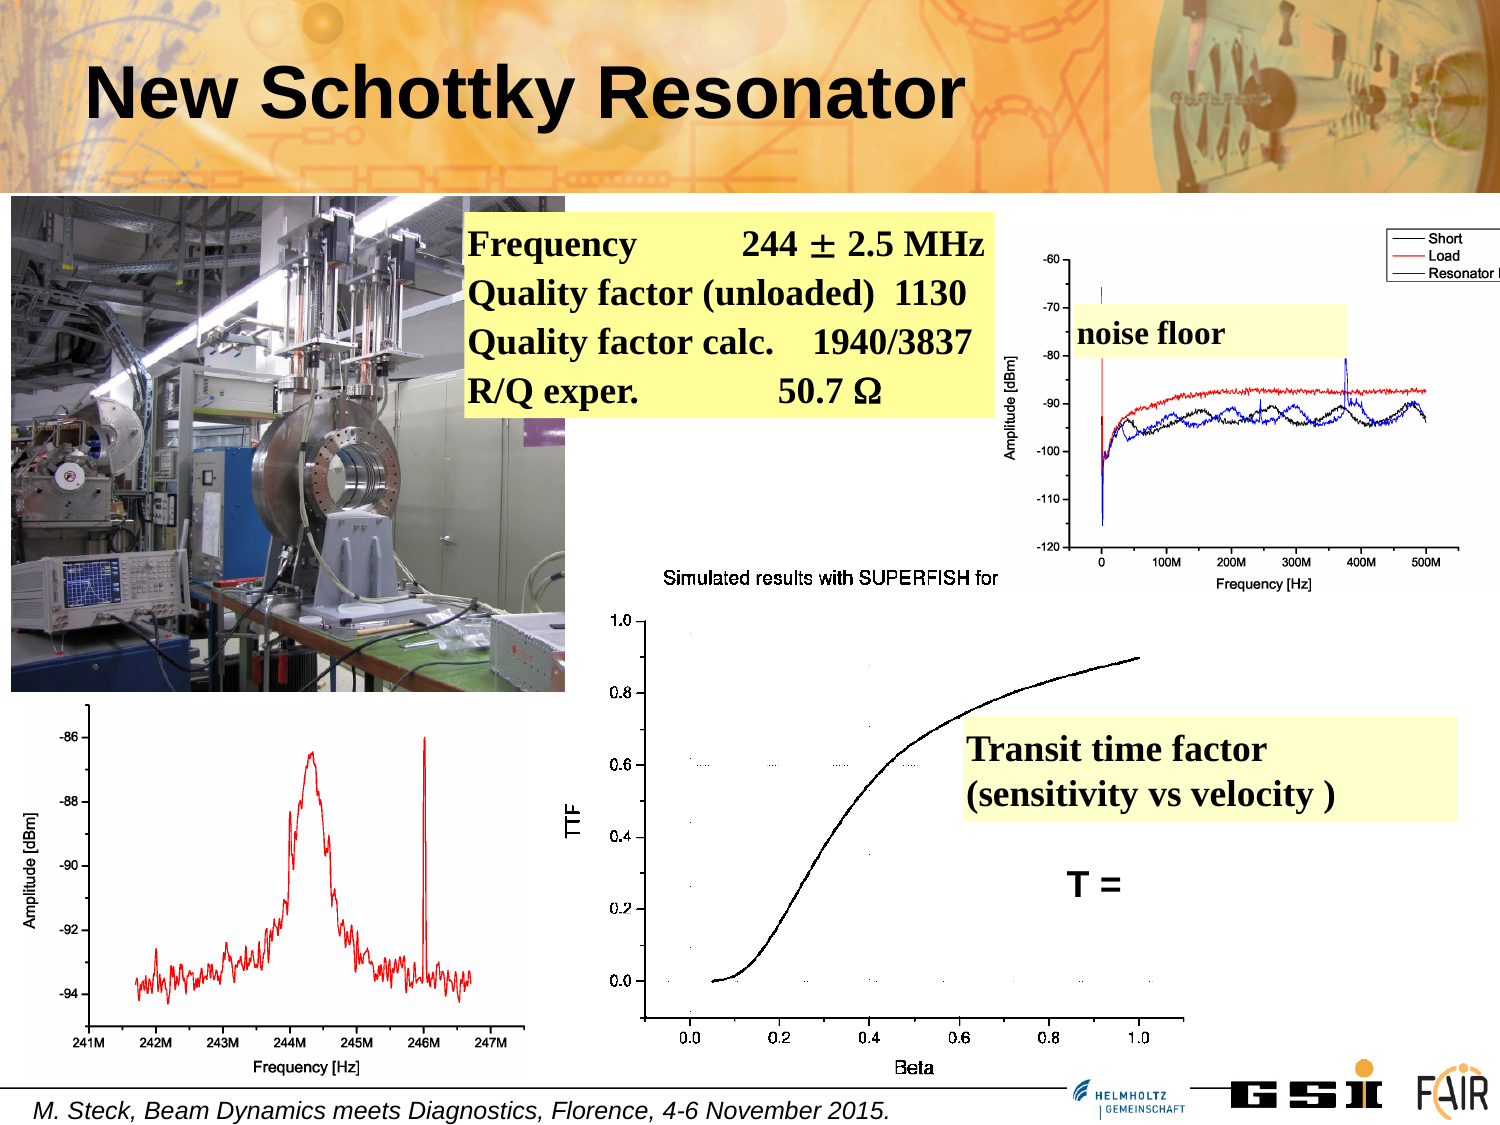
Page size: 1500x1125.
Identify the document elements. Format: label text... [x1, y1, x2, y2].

text_box New Schottky Resonator [81, 36, 1090, 142]
text_box Frequency 244  2.5 MHz Quality factor (unloaded) 1130 Quality factor calc. 1940/3837 R/Q exper. 50.7  [568, 212, 995, 419]
picture [23, 704, 525, 1076]
text_box Transit time factor (sensitivity vs velocity ) [1188, 716, 1458, 822]
picture [10, 195, 1500, 1124]
picture [0, 0, 1500, 193]
picture [1406, 1055, 1500, 1122]
picture [1231, 1059, 1382, 1108]
